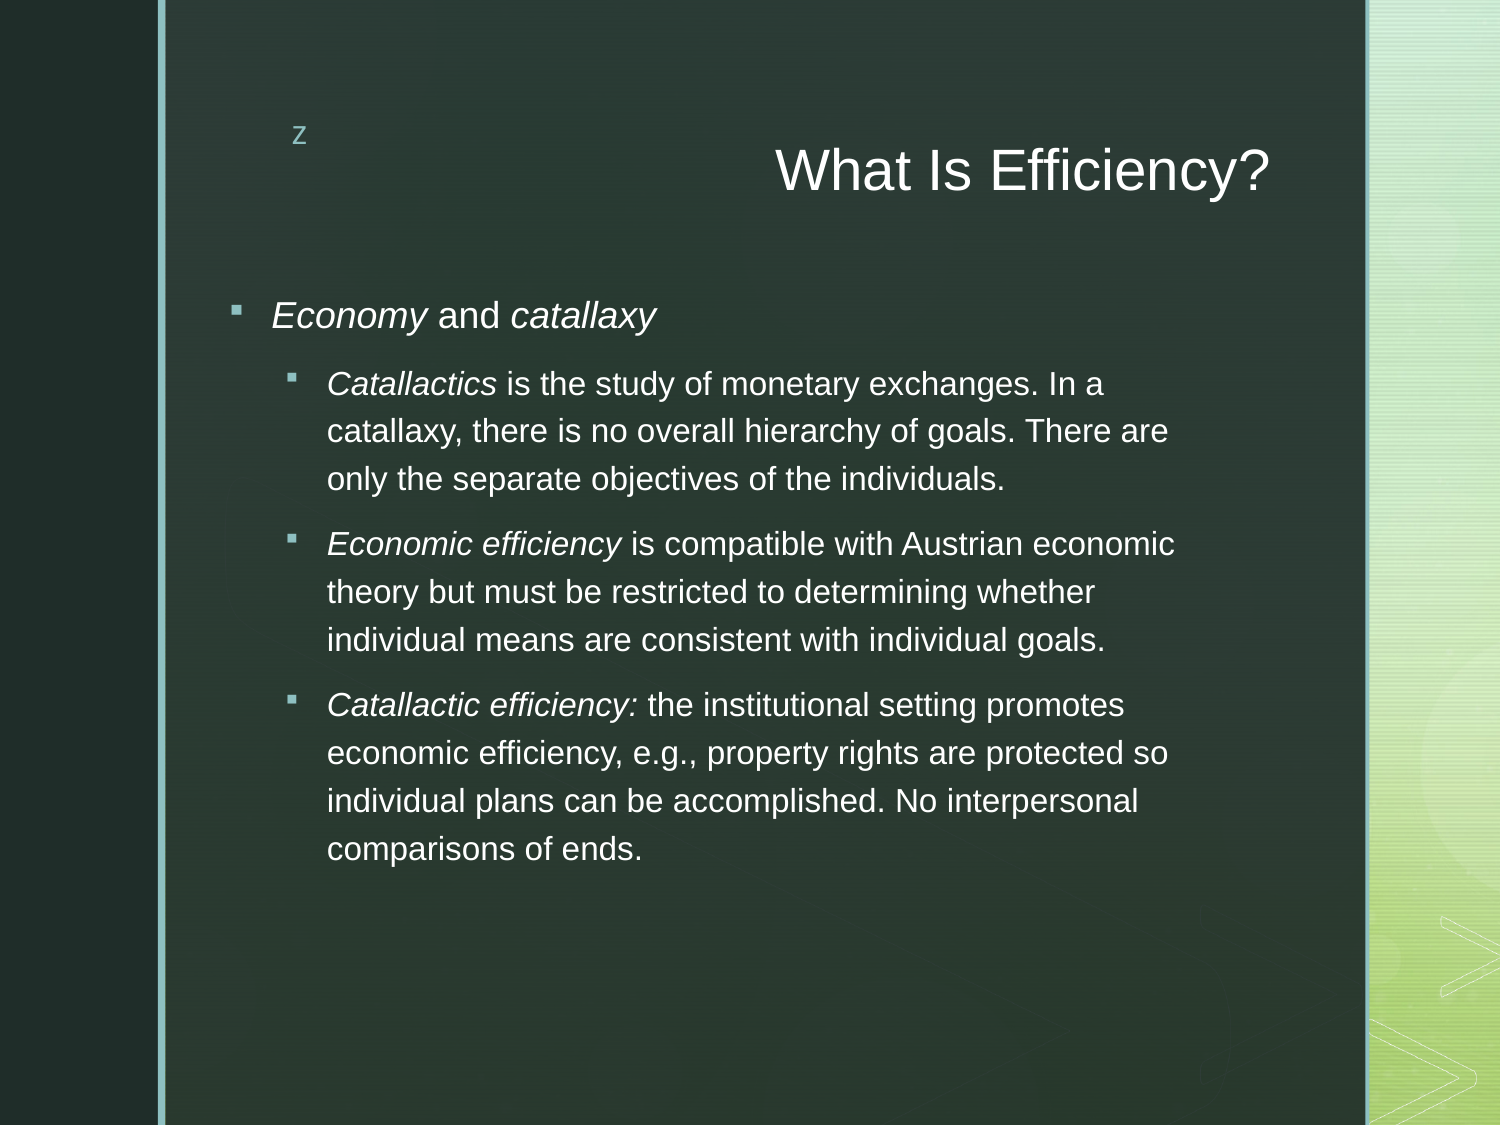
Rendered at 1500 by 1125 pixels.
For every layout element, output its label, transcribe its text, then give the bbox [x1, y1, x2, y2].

list Economy and catallaxy Catallactics is the study of monetary exchanges. In a catallaxy, there is no overall hierarchy of goals. There are only the separate objectives of the individuals. Economic efficiency is compatible with Austrian economic theory but must be restricted to determining whether individual means are consistent with individual goals. Catallactic efficiency: the institutional setting promotes economic efficiency, e.g., property rights are protected so individual plans can be accomplished. No interpersonal comparisons of ends. [214, 274, 1256, 1013]
title What Is Efficiency? [321, 132, 1286, 310]
picture [1370, 0, 1500, 1125]
